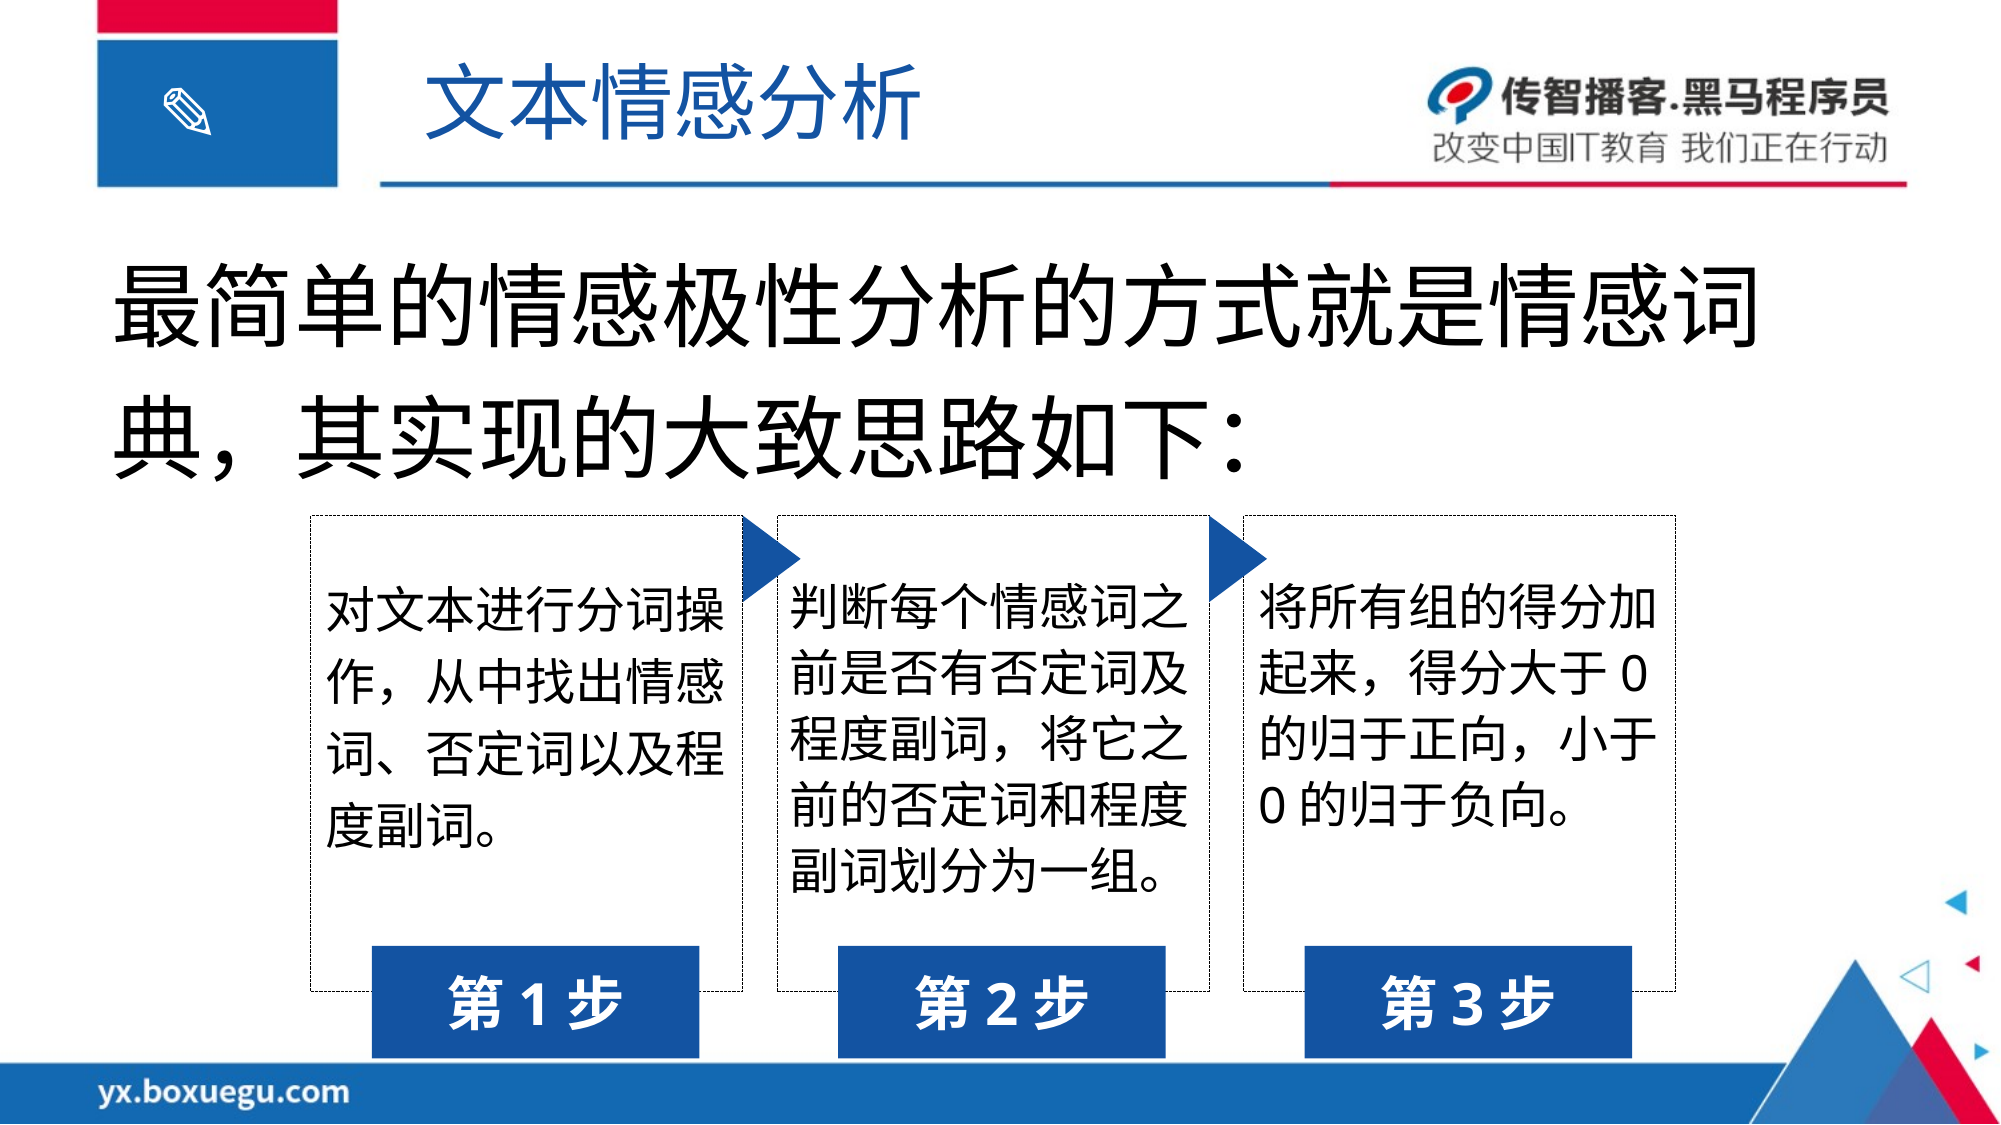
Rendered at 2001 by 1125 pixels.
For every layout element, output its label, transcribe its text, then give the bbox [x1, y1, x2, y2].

text_box [777, 907, 1210, 992]
text_box [1208, 513, 1269, 605]
text_box 判断每个情感词之前是否有否定词及程度副词，将它之前的否定词和程度副词划分为一组。 [774, 562, 1212, 907]
text_box 文本情感分析 [409, 43, 1494, 158]
text_box [310, 862, 743, 992]
text_box [741, 513, 803, 605]
text_box 第1步 [371, 945, 700, 1059]
text_box 最简单的情感极性分析的方式就是情感词典，其实现的大致思路如下： [96, 219, 1914, 499]
picture [0, 0, 2000, 1124]
text_box 第3步 [1304, 945, 1633, 1059]
text_box [1243, 515, 1676, 992]
text_box [777, 515, 1208, 562]
text_box [310, 515, 741, 558]
text_box 对文本进行分词操作，从中找出情感词、否定词以及程度副词。 [310, 558, 743, 862]
text_box 第2步 [838, 945, 1166, 1059]
